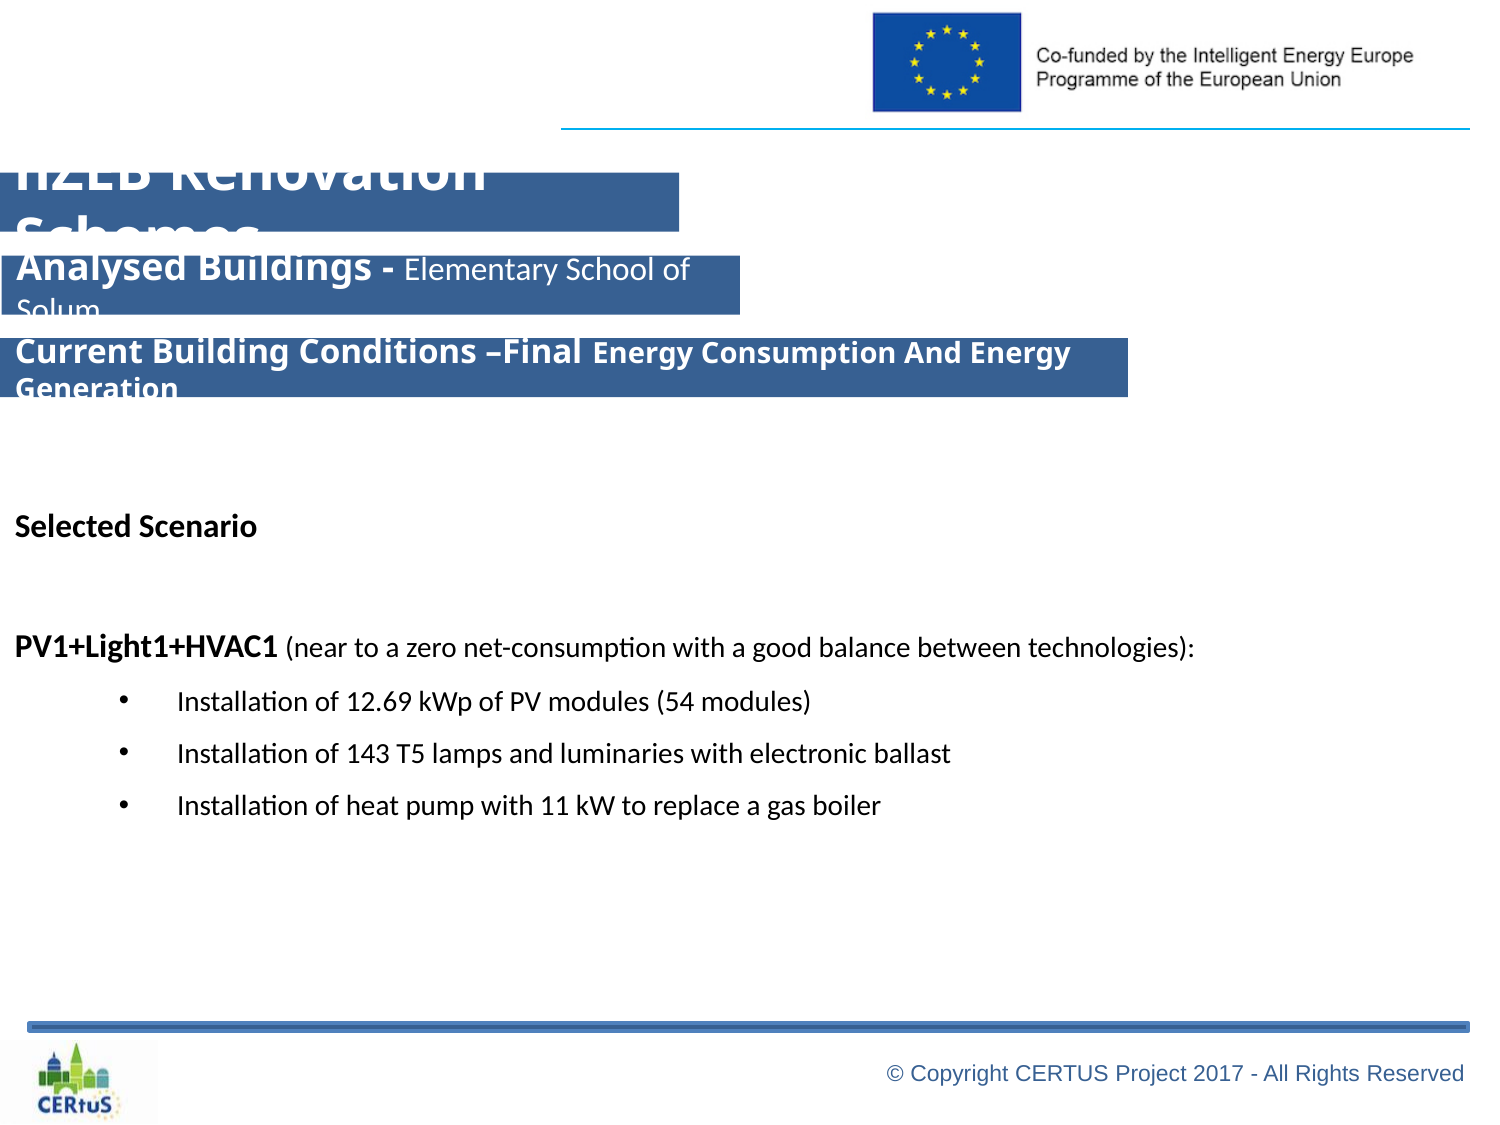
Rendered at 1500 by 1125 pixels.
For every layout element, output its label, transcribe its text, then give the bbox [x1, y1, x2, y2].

text_box Selected Scenario PV1+Light1+HVAC1 (near to a zero net-consumption with a good balance between technologies): Installation of 12.69 kWp of PV modules (54 modules) Installation of 143 T5 lamps and luminaries with electronic ballast Installation of heat pump with 11 kW to replace a gas boiler [0, 497, 1400, 830]
picture [0, 1040, 159, 1124]
picture [865, 3, 1433, 122]
text_box © Copyright CERTUS Project 2017 - All Rights Reserved [844, 1051, 1480, 1094]
text_box Current Building Conditions –Final Energy Consumption And Energy Generation [0, 336, 1130, 399]
text_box Analysed Buildings - Elementary School of Solum [0, 253, 742, 317]
text_box [27, 1021, 1470, 1033]
text_box nZEB Renovation Schemes [0, 171, 681, 234]
